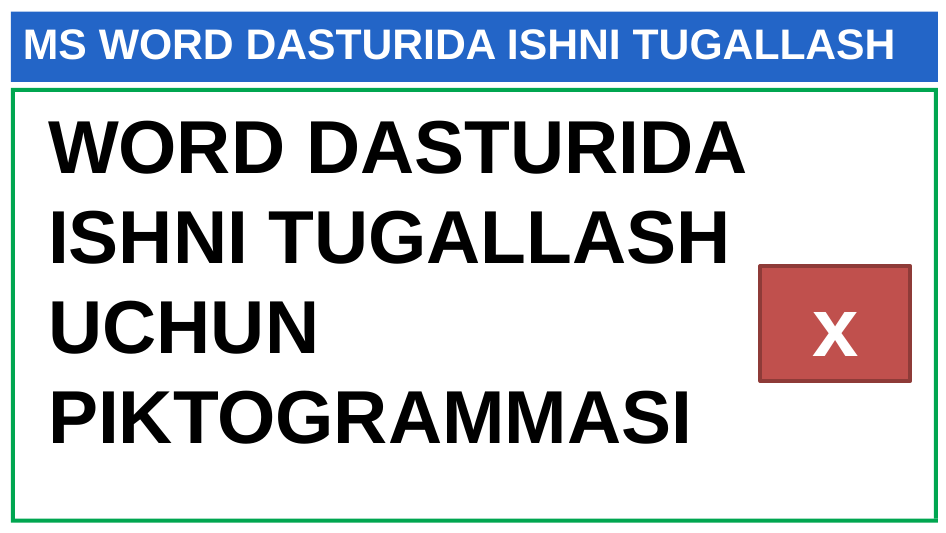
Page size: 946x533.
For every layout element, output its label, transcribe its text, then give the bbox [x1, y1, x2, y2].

text_box WORD DASTURIDA ISHNI TUGALLASH UCHUN PIKTOGRAMMASI [33, 91, 886, 466]
title MS WORD DASTURIDA ISHNI TUGALLASH [22, 16, 946, 173]
text_box x [758, 264, 912, 383]
